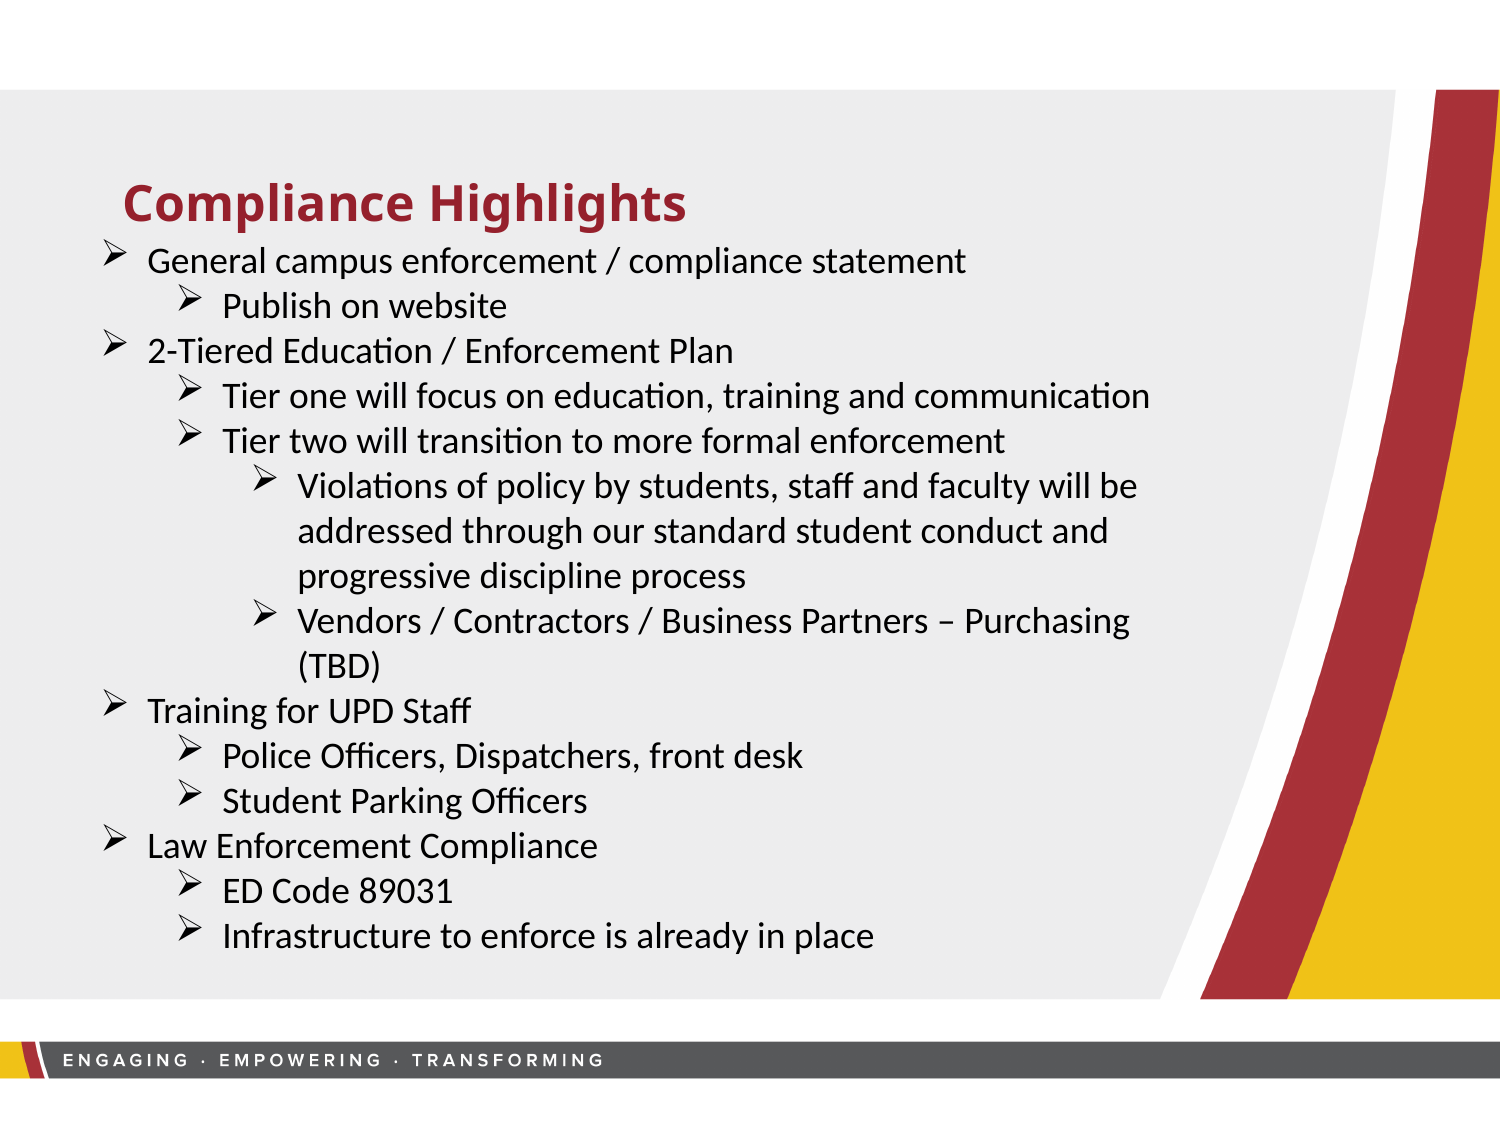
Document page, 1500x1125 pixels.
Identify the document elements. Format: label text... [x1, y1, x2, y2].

text_box Compliance Highlights [108, 164, 703, 228]
text_box General campus enforcement / compliance statement Publish on website 2-Tiered Education / Enforcement Plan Tier one will focus on education, training and communication Tier two will transition to more formal enforcement Violations of policy by students, staff and faculty will be addressed through our standard student conduct and progressive discipline process Vendors / Contractors / Business Partners – Purchasing (TBD) Training for UPD Staff Police Officers, Dispatchers, front desk Student Parking Officers Law Enforcement Compliance ED Code 89031 Infrastructure to enforce is already in place [85, 228, 1211, 963]
picture [0, 0, 1500, 1125]
